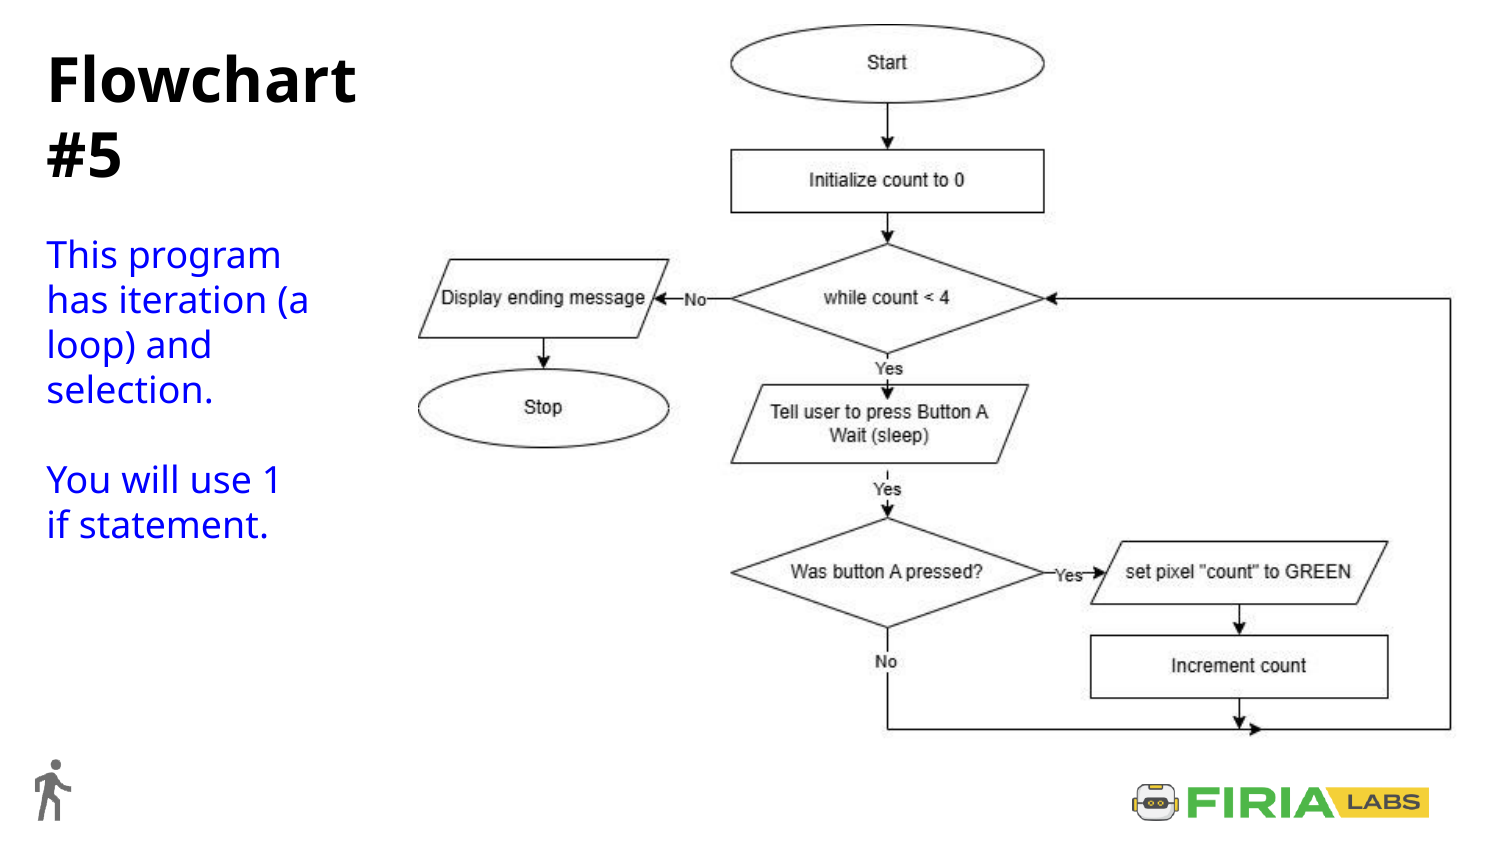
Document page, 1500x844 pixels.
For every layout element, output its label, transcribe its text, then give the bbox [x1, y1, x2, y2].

title Flowchart #5 [31, 24, 394, 200]
text_box This program has iteration (a loop) and selection. You will use 1 if statement. [31, 216, 360, 628]
picture [19, 749, 80, 826]
picture [1121, 777, 1436, 826]
picture [418, 24, 1465, 743]
